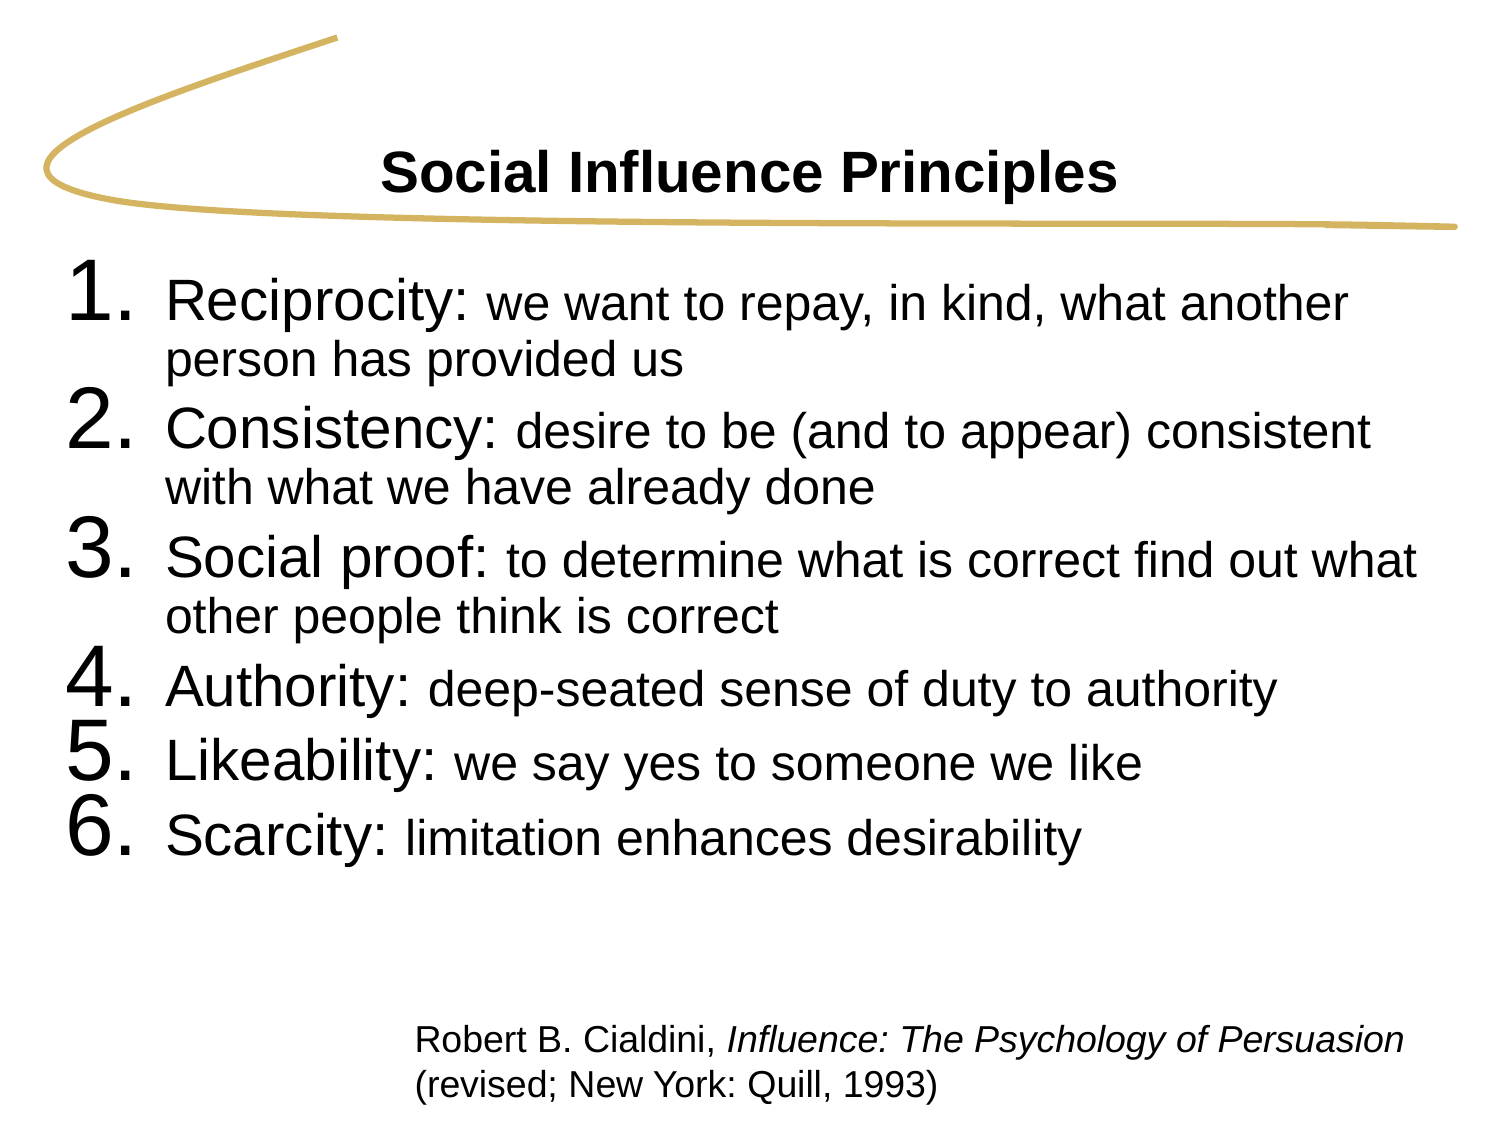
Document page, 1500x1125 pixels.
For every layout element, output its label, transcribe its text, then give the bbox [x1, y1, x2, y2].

text_box [46, 37, 1455, 227]
text_box Robert B. Cialdini, Influence: The Psychology of Persuasion (revised; New York: Quill, 1993) [399, 1007, 1463, 1112]
list Reciprocity: we want to repay, in kind, what another person has provided us Consistency: desire to be (and to appear) consistent with what we have already done Social proof: to determine what is correct find out what other people think is correct Authority: deep-seated sense of duty to authority Likeability: we say yes to someone we like Scarcity: limitation enhances desirability [50, 262, 1475, 1005]
title Social Influence Principles [867, 137, 1388, 200]
